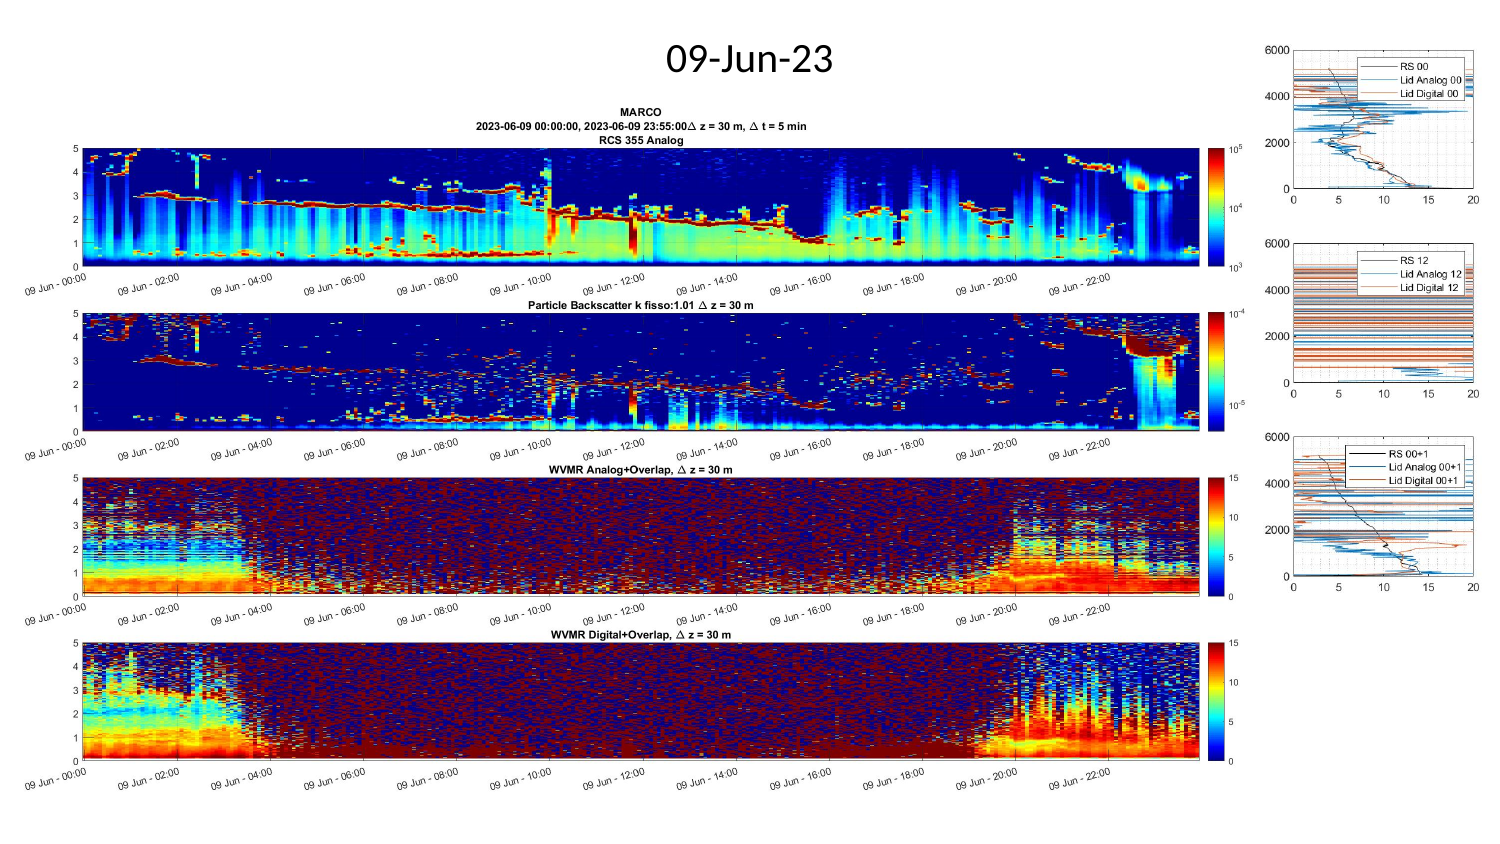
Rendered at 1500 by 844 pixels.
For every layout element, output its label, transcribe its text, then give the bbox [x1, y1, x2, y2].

picture [1263, 1, 1495, 647]
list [0, 90, 1388, 844]
title 09-Jun-23 [75, 20, 1257, 89]
